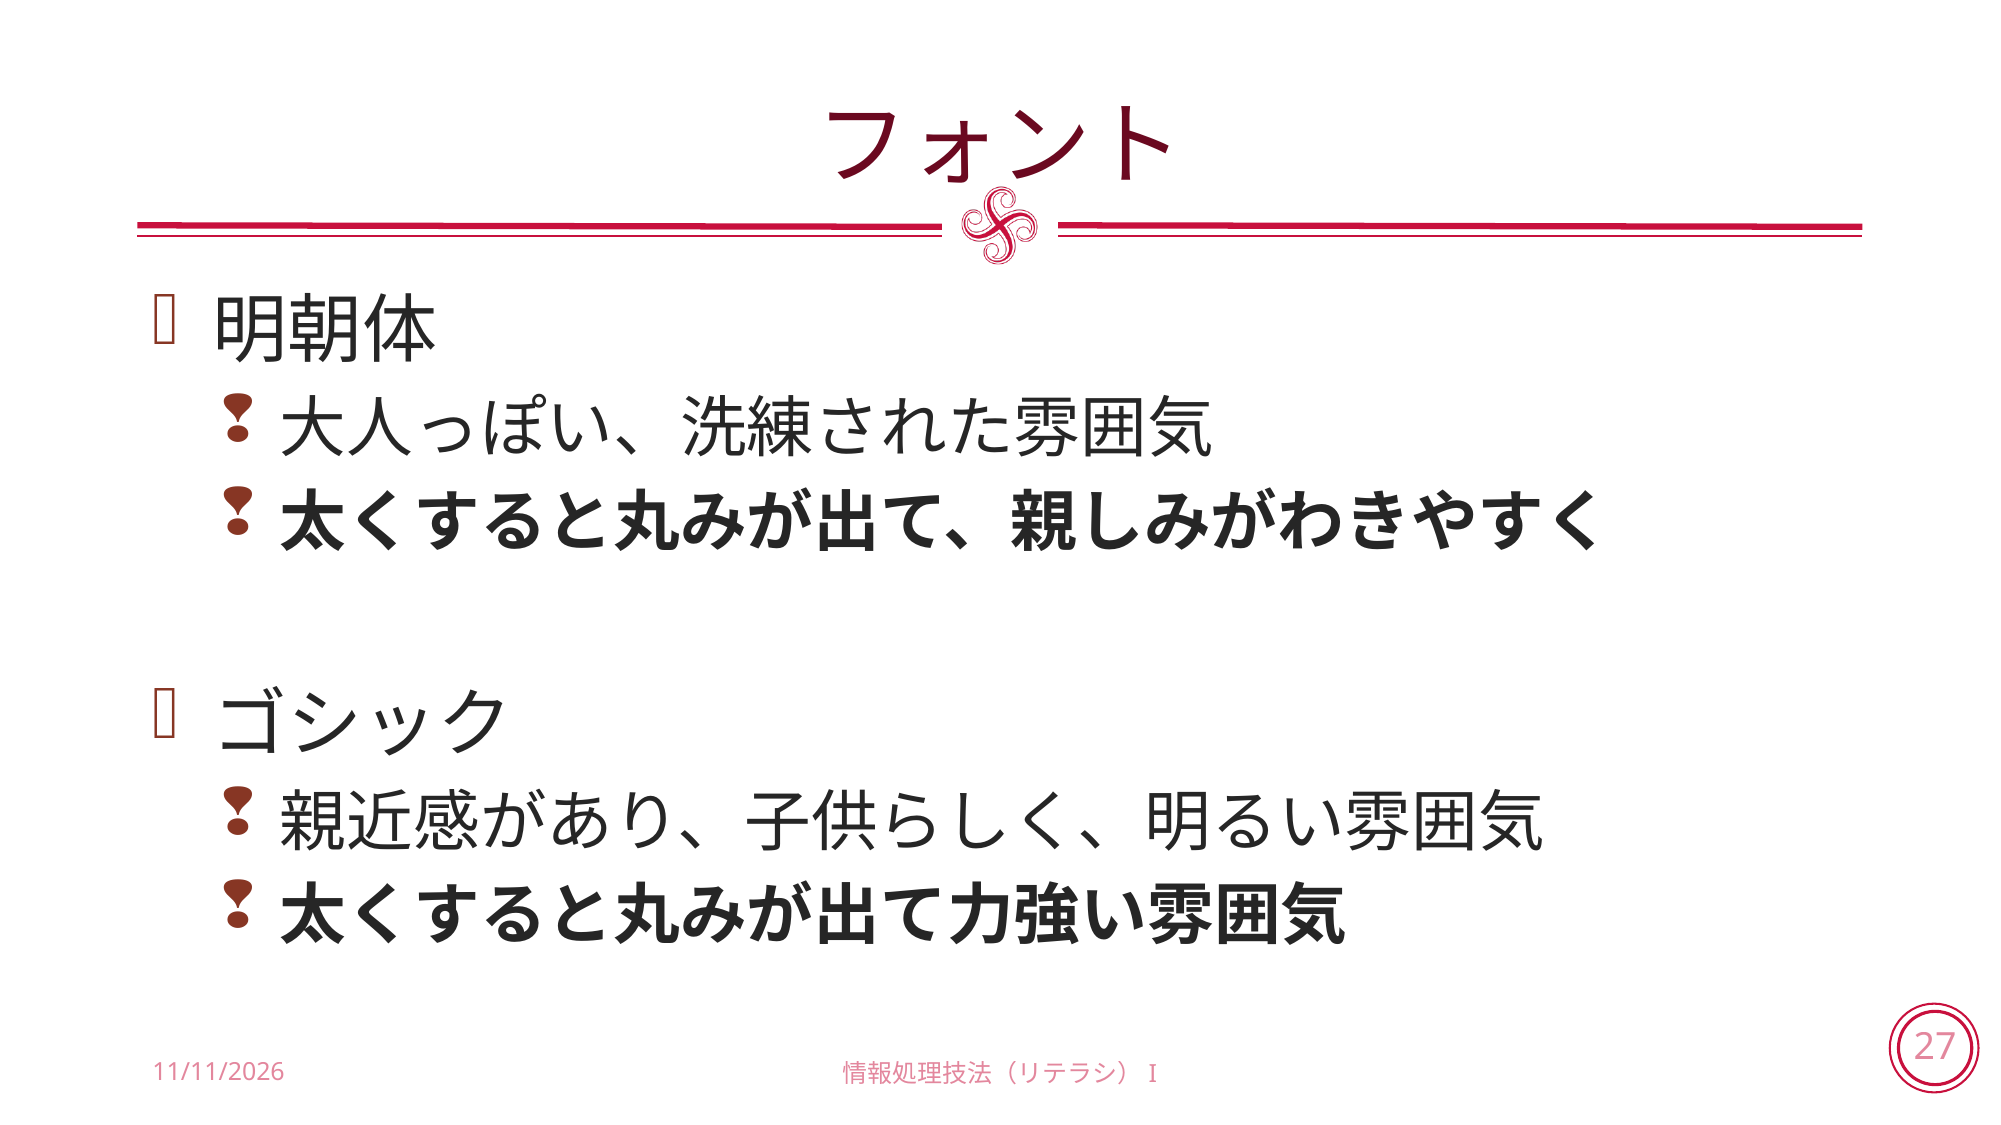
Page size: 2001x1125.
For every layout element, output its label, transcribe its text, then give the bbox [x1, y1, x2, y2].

picture [959, 237, 1041, 268]
list 明朝体 大人っぽい、洗練された雰囲気 太くすると丸みが出て、親しみがわきやすく ゴシック 親近感があり、子供らしく、明るい雰囲気 太くすると丸みが出て力強い雰囲気 [137, 274, 1863, 1014]
footer 情報処理技法（リテラシ）I [662, 1042, 1338, 1103]
title フォント [137, 59, 1863, 237]
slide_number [137, 1042, 588, 1103]
